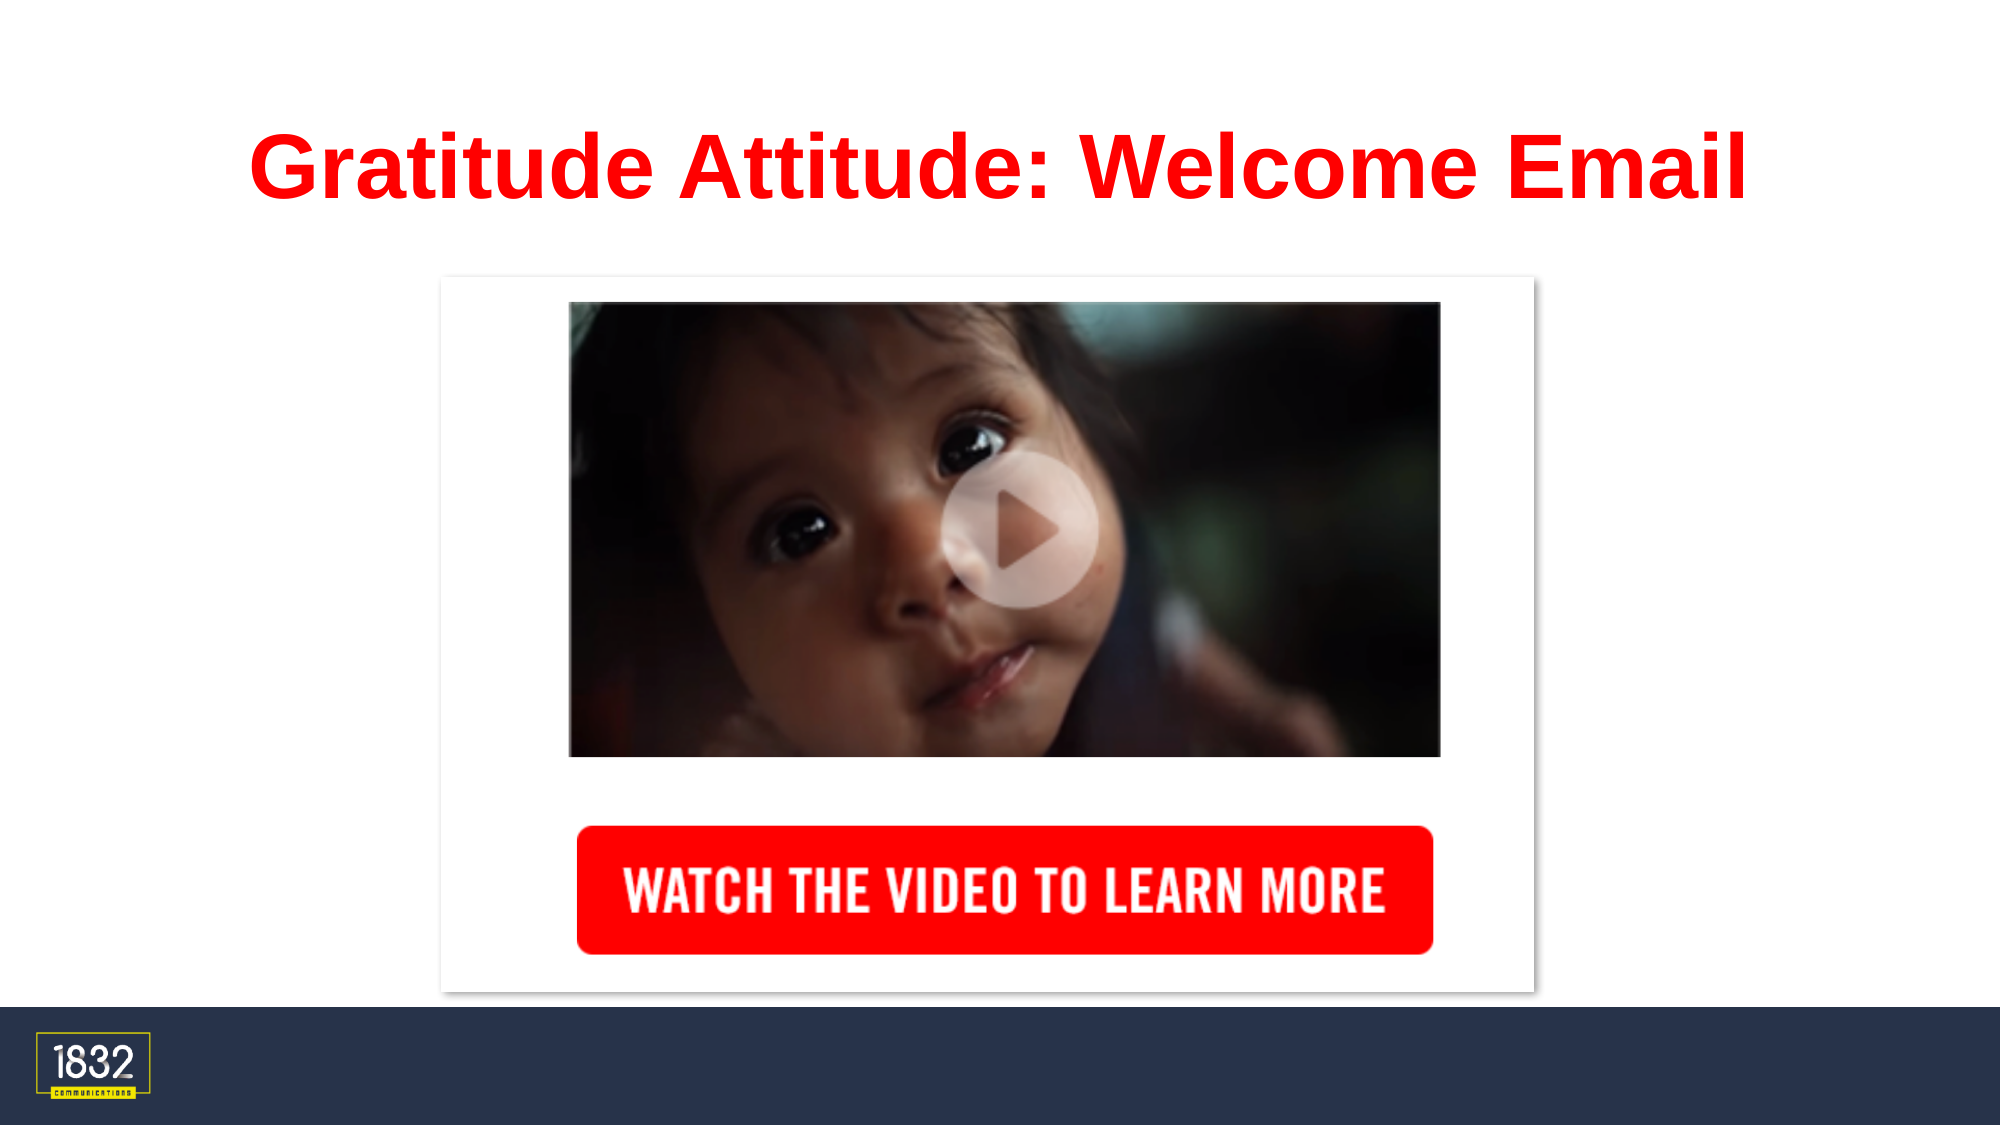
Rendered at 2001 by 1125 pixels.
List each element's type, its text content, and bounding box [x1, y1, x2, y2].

picture [34, 1030, 152, 1101]
text_box [0, 1006, 2000, 1125]
title Gratitude Attitude: Welcome Email [137, 59, 1863, 278]
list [441, 277, 1534, 992]
